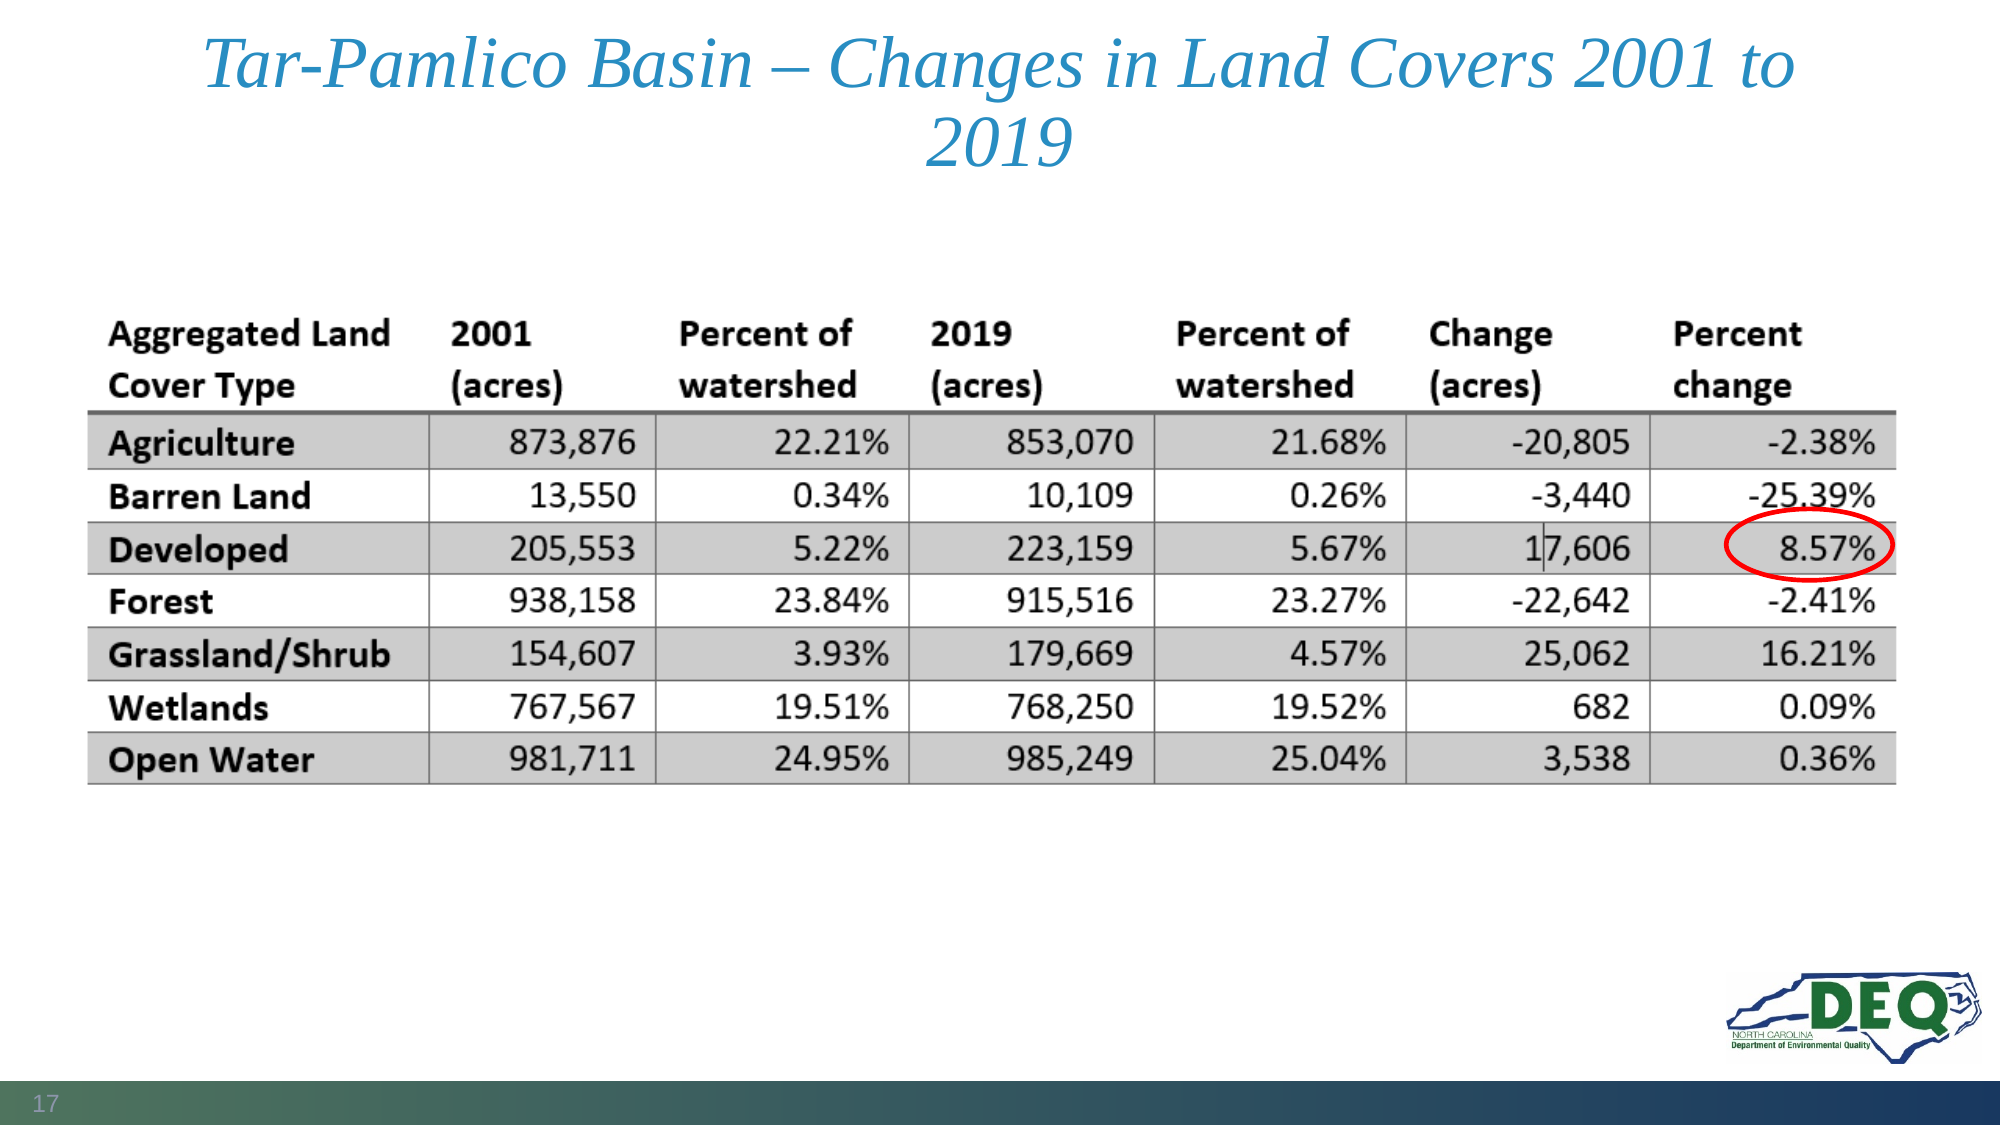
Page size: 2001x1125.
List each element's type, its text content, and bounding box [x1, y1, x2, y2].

picture [1726, 972, 1982, 1064]
slide_number 17 [17, 1091, 468, 1114]
title Tar-Pamlico Basin – Changes in Land Covers 2001 to 2019 [137, 16, 1863, 191]
picture [66, 304, 1934, 821]
